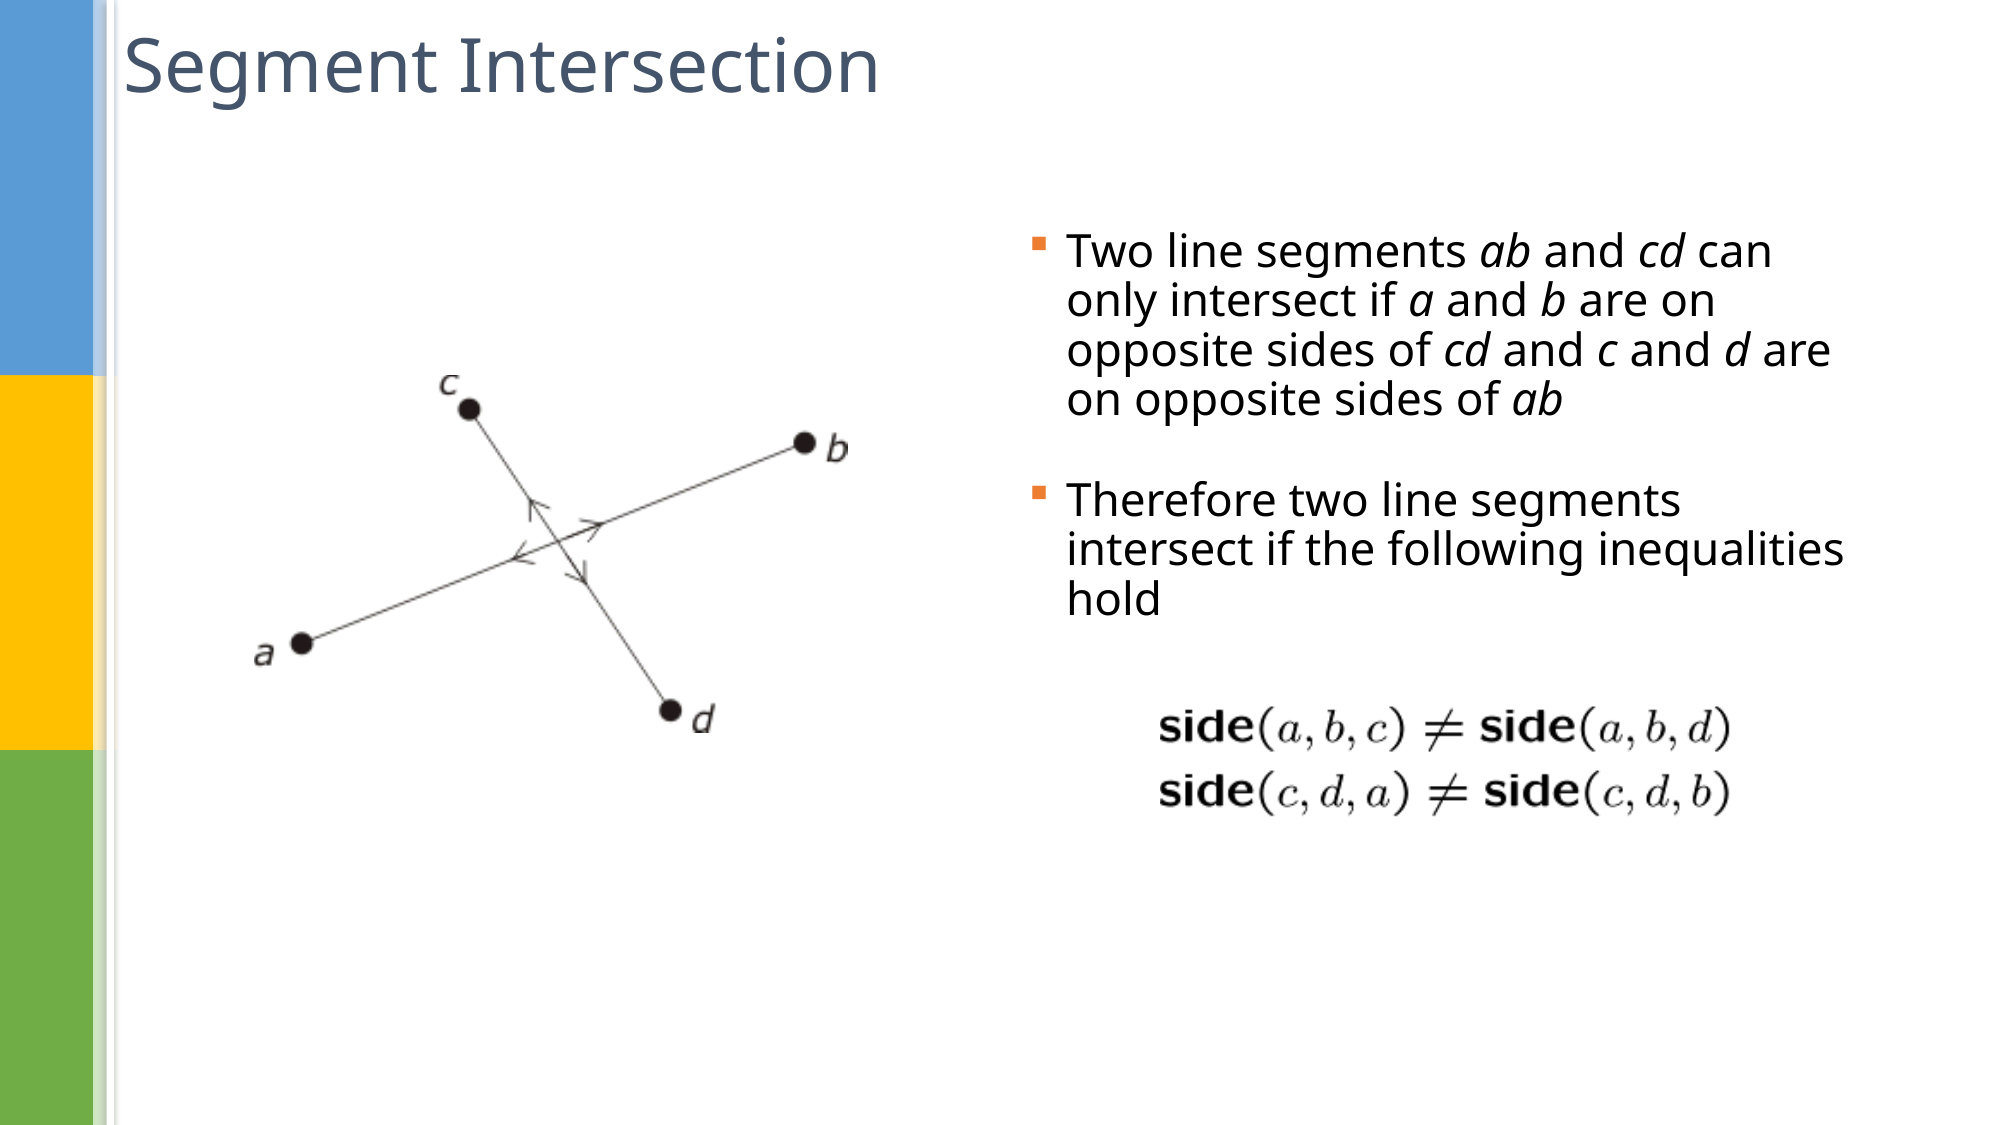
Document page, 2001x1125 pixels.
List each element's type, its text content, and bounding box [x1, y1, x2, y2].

picture [253, 374, 848, 734]
title Segment Intersection [108, 0, 1681, 125]
picture [1159, 705, 1731, 819]
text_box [1151, 706, 1738, 832]
text_box Two line segments ab and cd can only intersect if a and b are on opposite sides of cd and c and d are on opposite sides of ab Therefore two line segments intersect if the following inequalities hold [1013, 220, 1877, 917]
